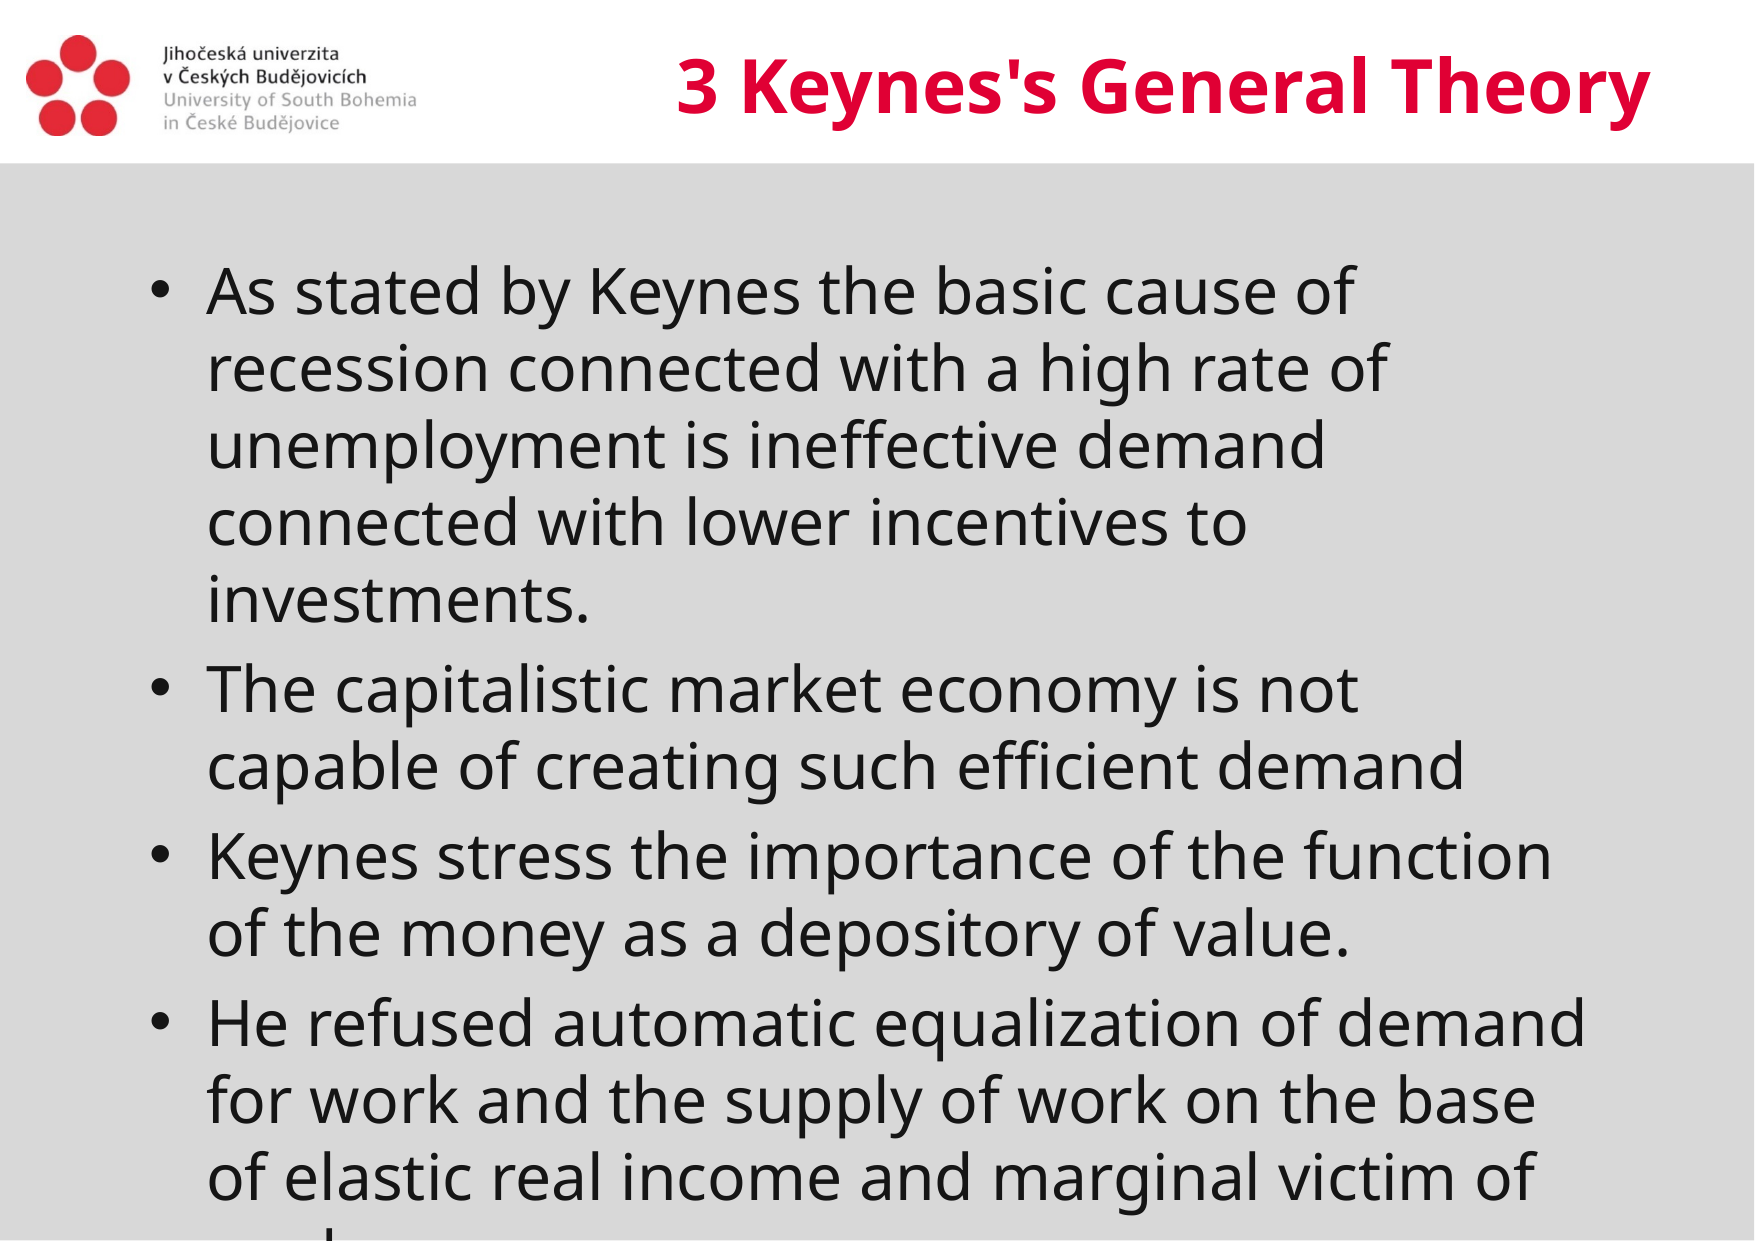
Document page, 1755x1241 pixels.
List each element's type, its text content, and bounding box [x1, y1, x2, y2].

list As stated by Keynes the basic cause of recession connected with a high rate of unemployment is ineffective demand connected with lower incentives to investments. The capitalistic market economy is not capable of creating such efficient demand Keynes stress the importance of the function of the money as a depository of value. He refused automatic equalization of demand for work and the supply of work on the base of elastic real income and marginal victim of work. [134, 242, 1624, 1061]
title 3 Keynes's General Theory [448, 29, 1667, 139]
picture [26, 35, 417, 136]
